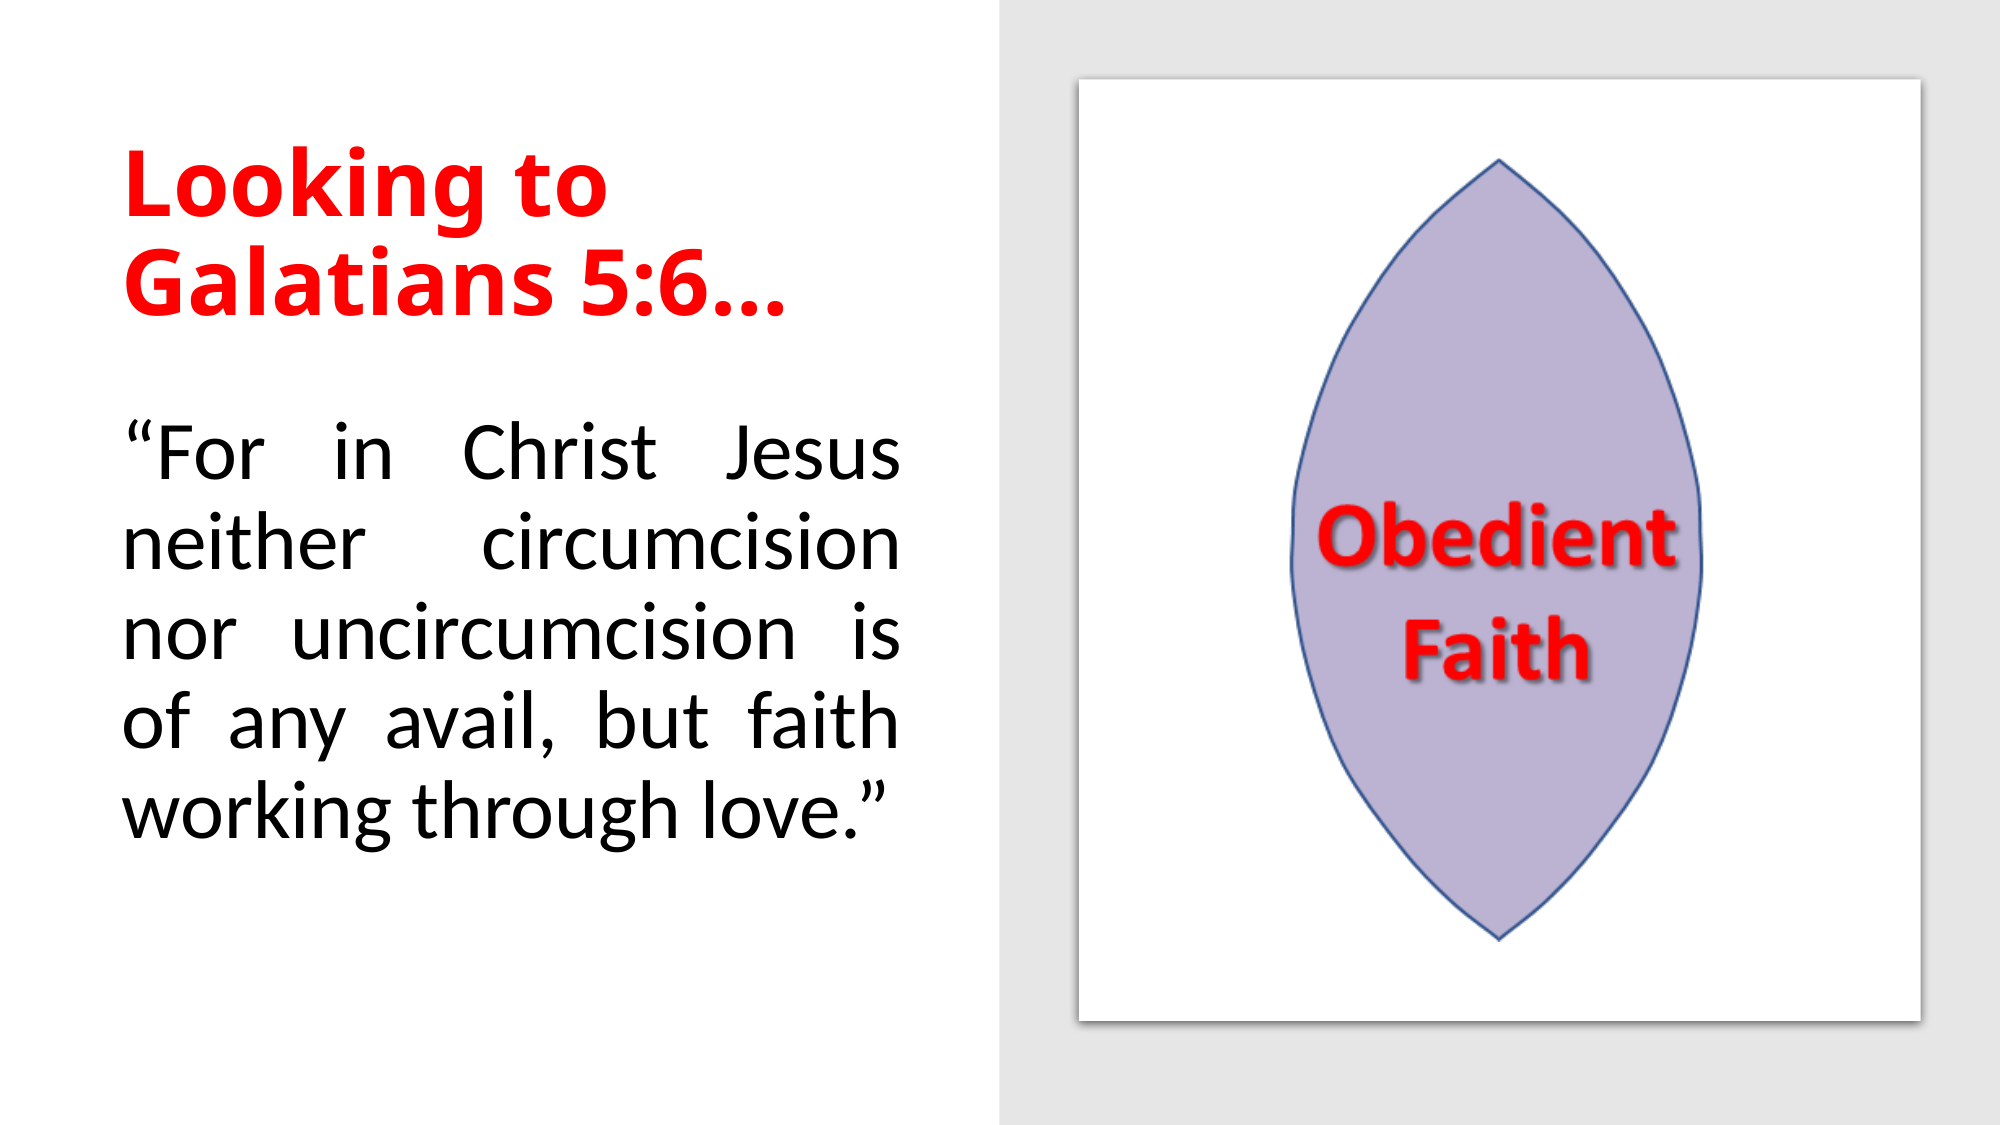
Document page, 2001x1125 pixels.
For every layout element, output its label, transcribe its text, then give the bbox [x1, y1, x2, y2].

text_box [998, 0, 2000, 1125]
title Looking to Galatians 5:6… [106, 103, 918, 370]
picture [1256, 158, 1744, 942]
list “For in Christ Jesus neither circumcision nor uncircumcision is of any avail, but faith working through love.” [106, 399, 918, 1021]
text_box [1078, 78, 1922, 1022]
